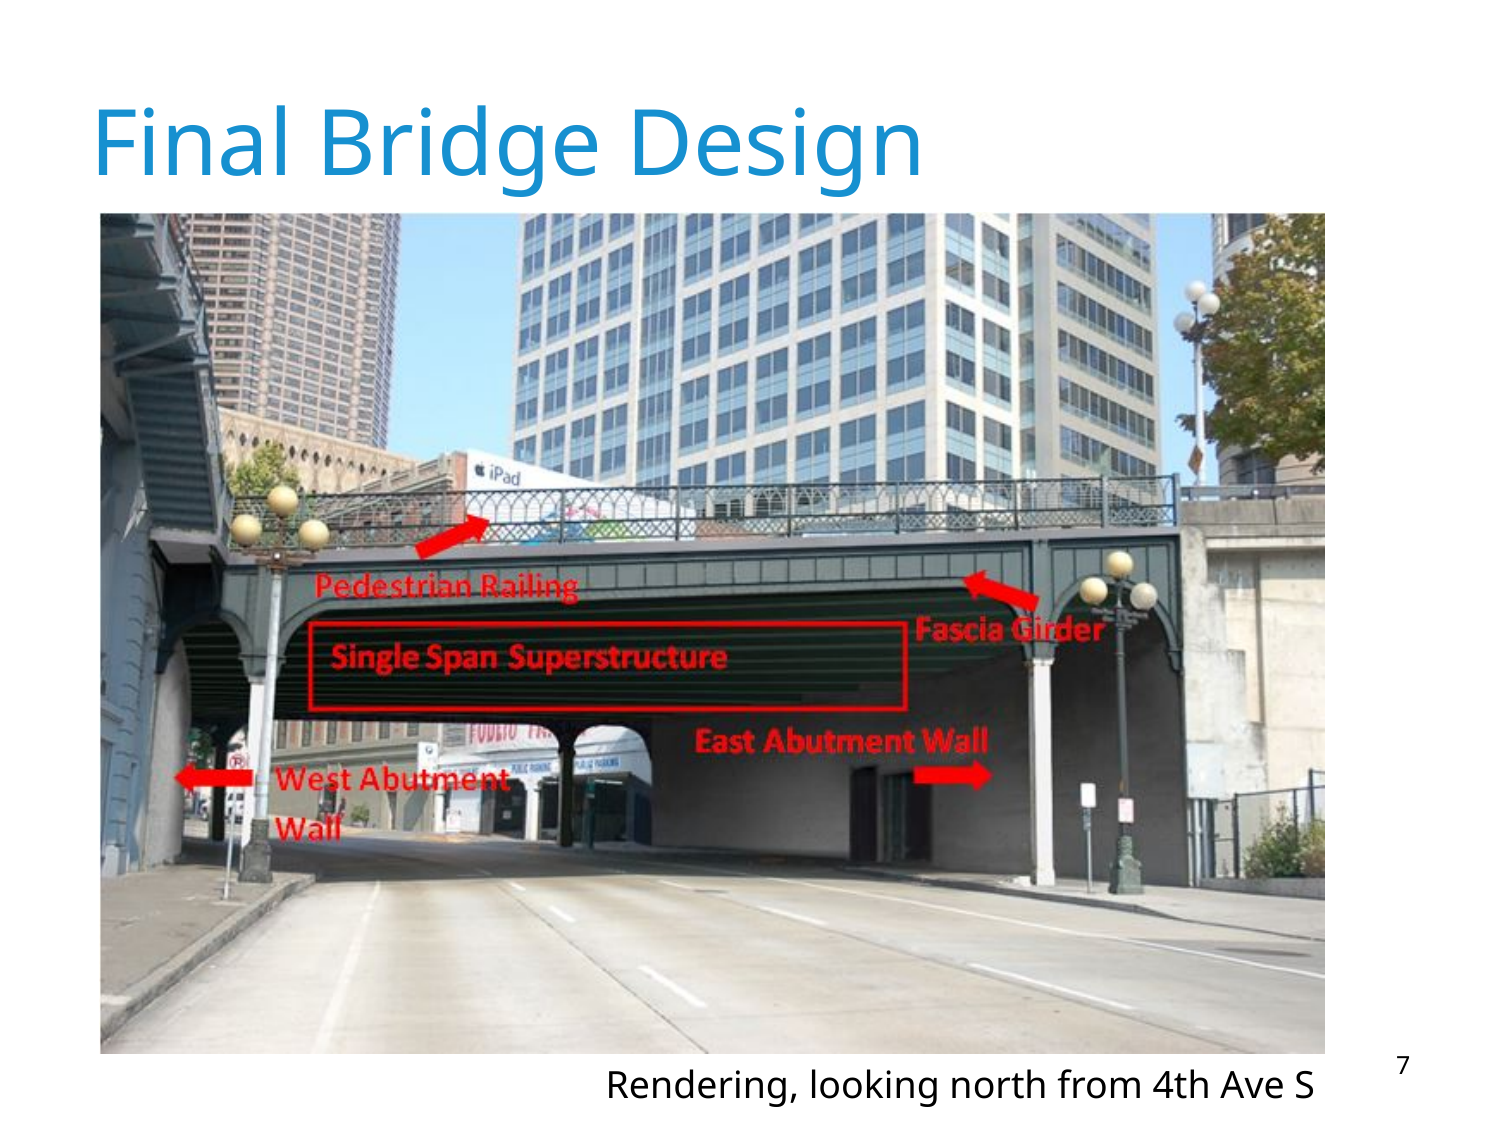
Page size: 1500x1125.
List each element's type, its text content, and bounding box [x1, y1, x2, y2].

text_box 7 [1329, 1042, 1425, 1103]
text_box Rendering, looking north from 4th Ave S [542, 1053, 1331, 1114]
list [99, 212, 1326, 1054]
title Final Bridge Design [75, 45, 1425, 233]
